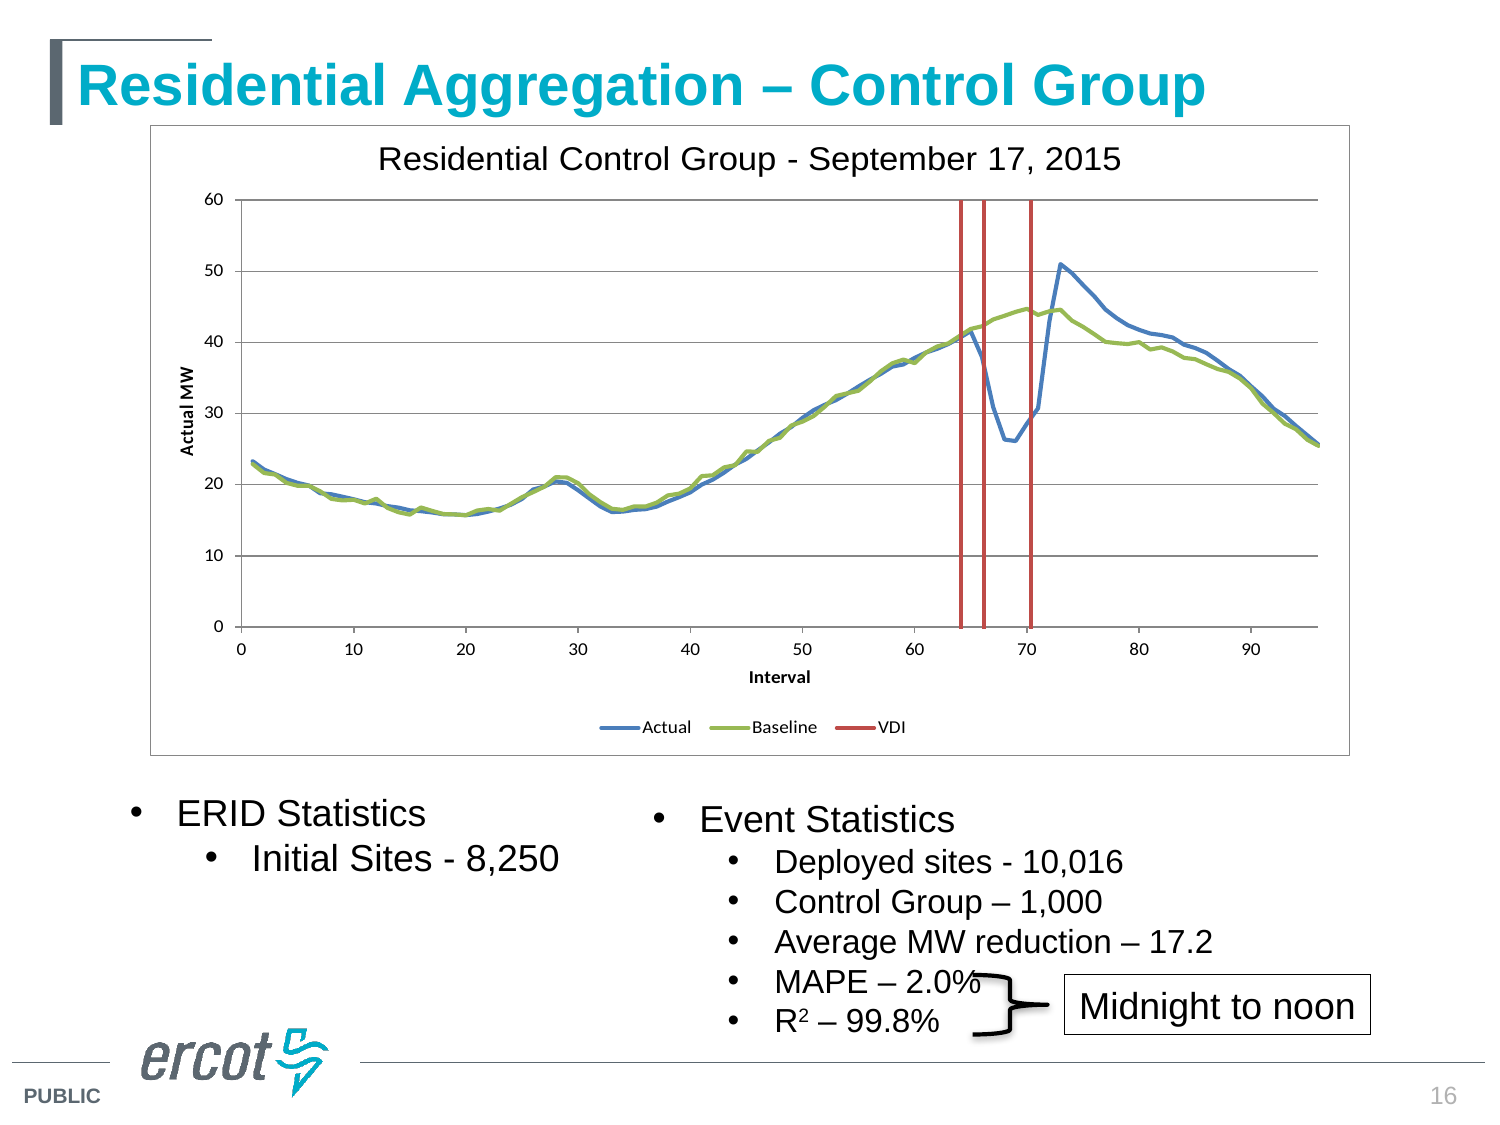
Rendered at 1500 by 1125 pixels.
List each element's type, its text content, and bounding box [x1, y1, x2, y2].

text_box Midnight to noon [1064, 974, 1371, 1035]
picture [137, 1024, 332, 1100]
text_box ERID Statistics Initial Sites - 8,250 [115, 781, 575, 887]
title Residential Aggregation – Control Group [62, 39, 1450, 125]
slide_number 16 [1400, 1076, 1488, 1113]
text_box Event Statistics Deployed sites - 10,016 Control Group – 1,000 Average MW reduction – 17.2 MAPE – 2.0% R2 – 99.8% [637, 787, 1229, 1047]
text_box [972, 972, 1050, 1037]
picture [149, 124, 1351, 757]
